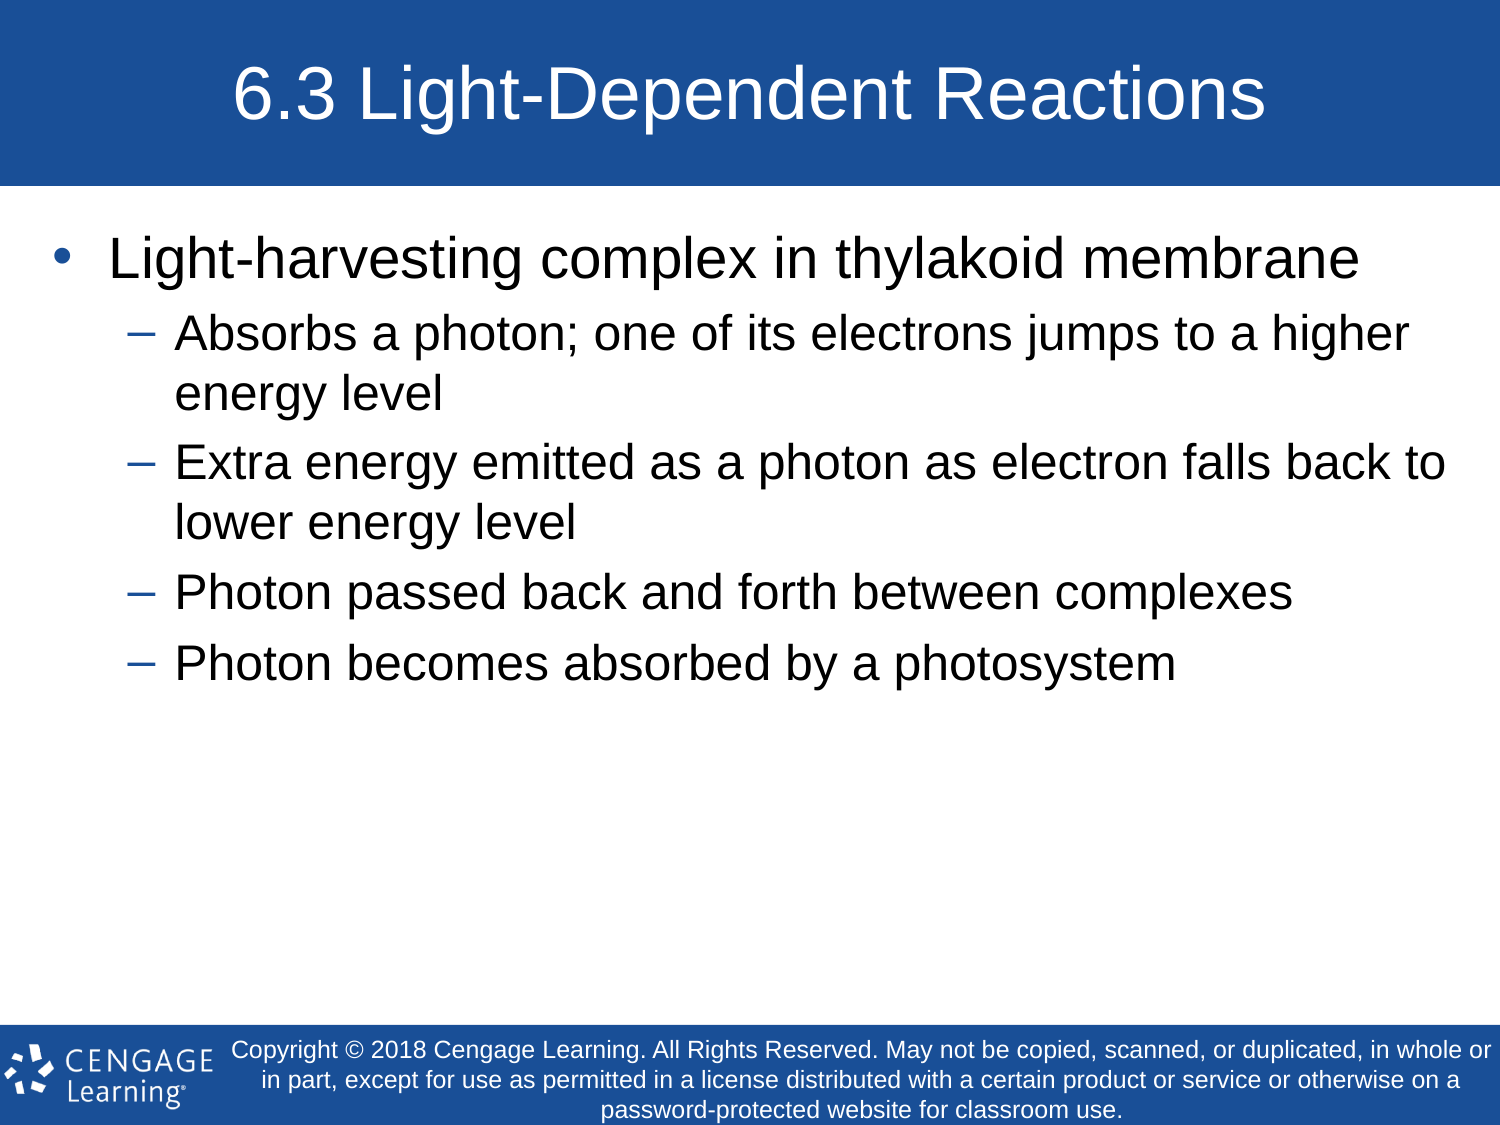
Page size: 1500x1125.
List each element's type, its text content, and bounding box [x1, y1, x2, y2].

list Light-harvesting complex in thylakoid membrane Absorbs a photon; one of its electrons jumps to a higher energy level Extra energy emitted as a photon as electron falls back to lower energy level Photon passed back and forth between complexes Photon becomes absorbed by a photosystem [37, 212, 1475, 1005]
picture [0, 1040, 216, 1113]
title 6.3 Light-Dependent Reactions [7, 4, 1493, 175]
